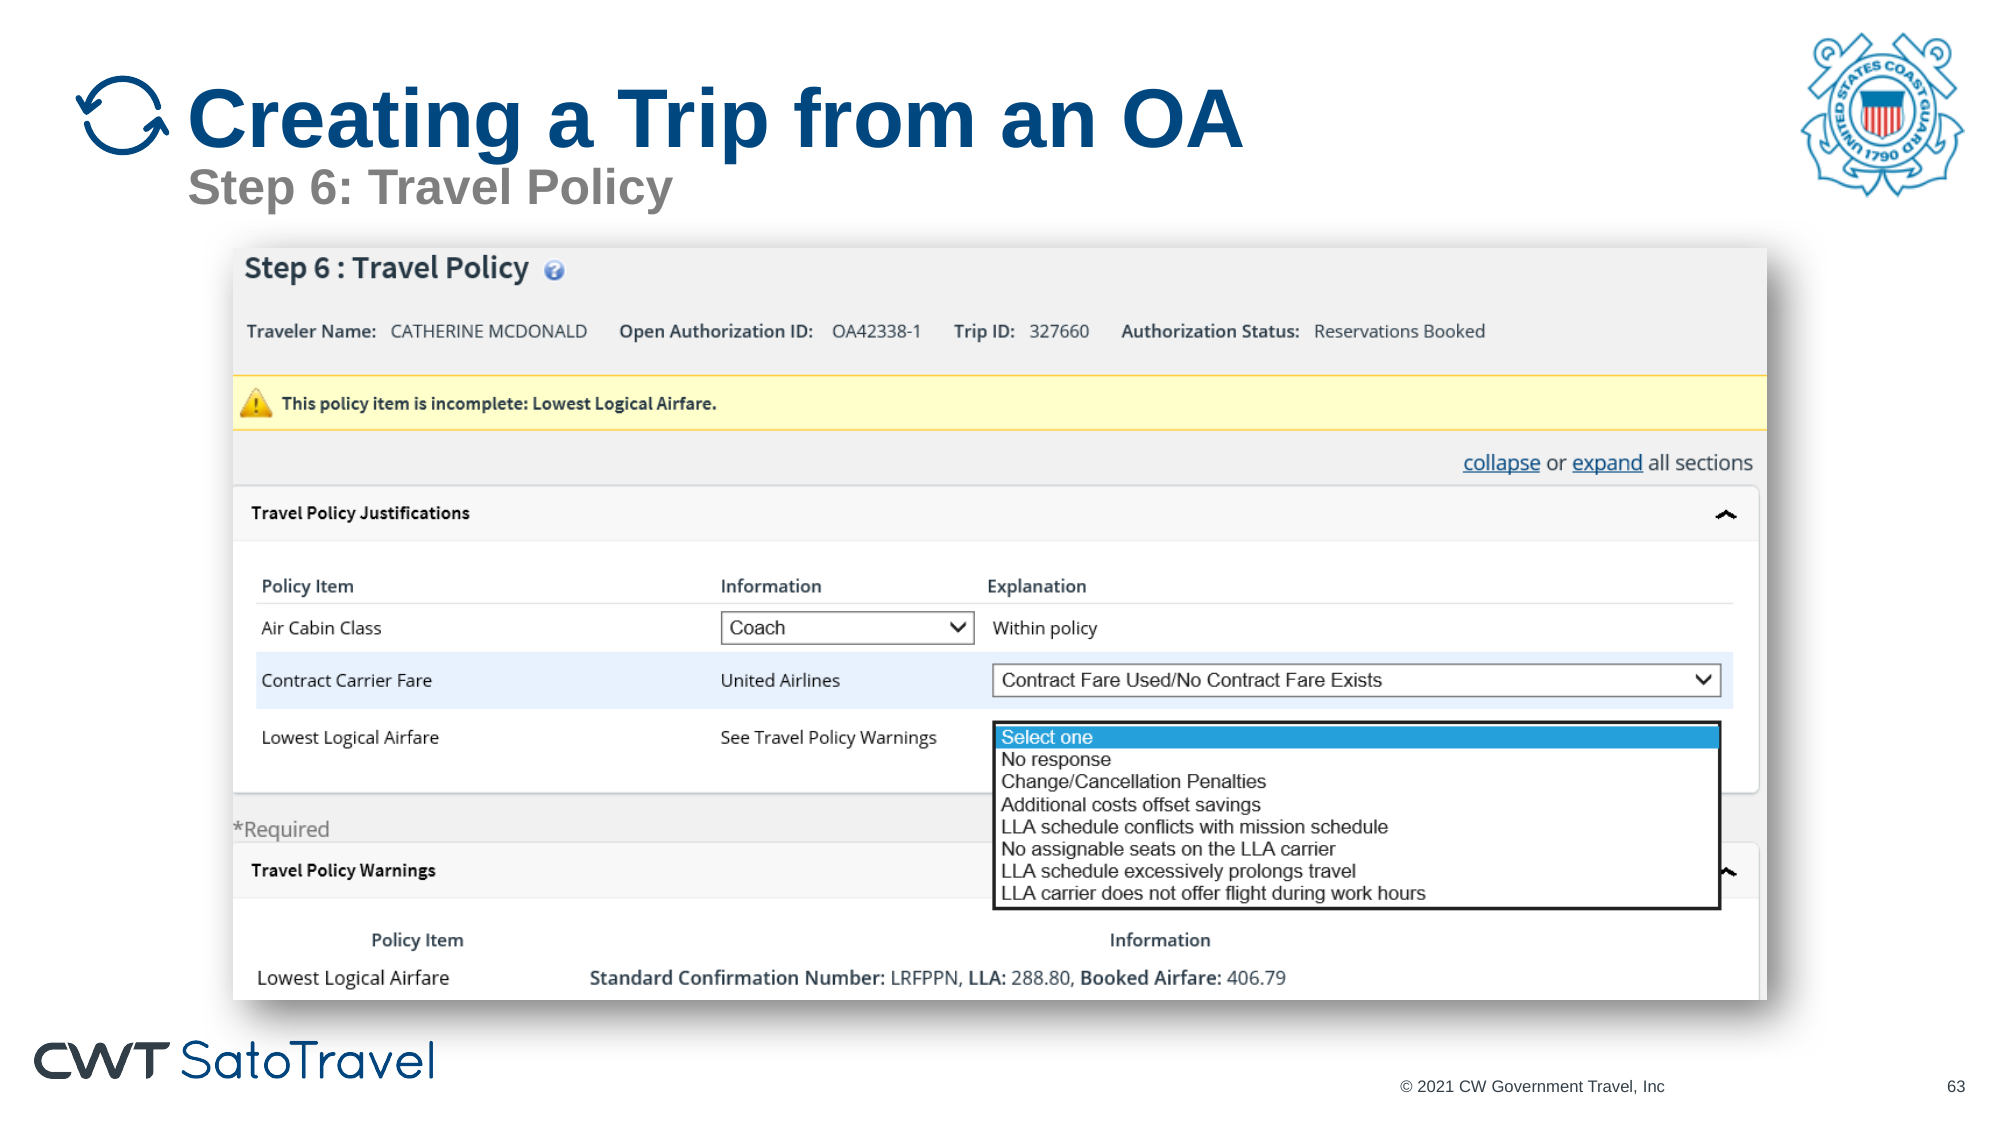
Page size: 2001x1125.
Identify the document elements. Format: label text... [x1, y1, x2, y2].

footer © 2021 CW Government Travel, Inc [1257, 1075, 1918, 1098]
picture [1800, 32, 1965, 198]
title Creating a Trip from an OA Step 6: Travel Policy [187, 79, 1918, 218]
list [233, 248, 1767, 1000]
picture [34, 1040, 433, 1079]
slide_number 62 [1931, 1075, 1966, 1098]
